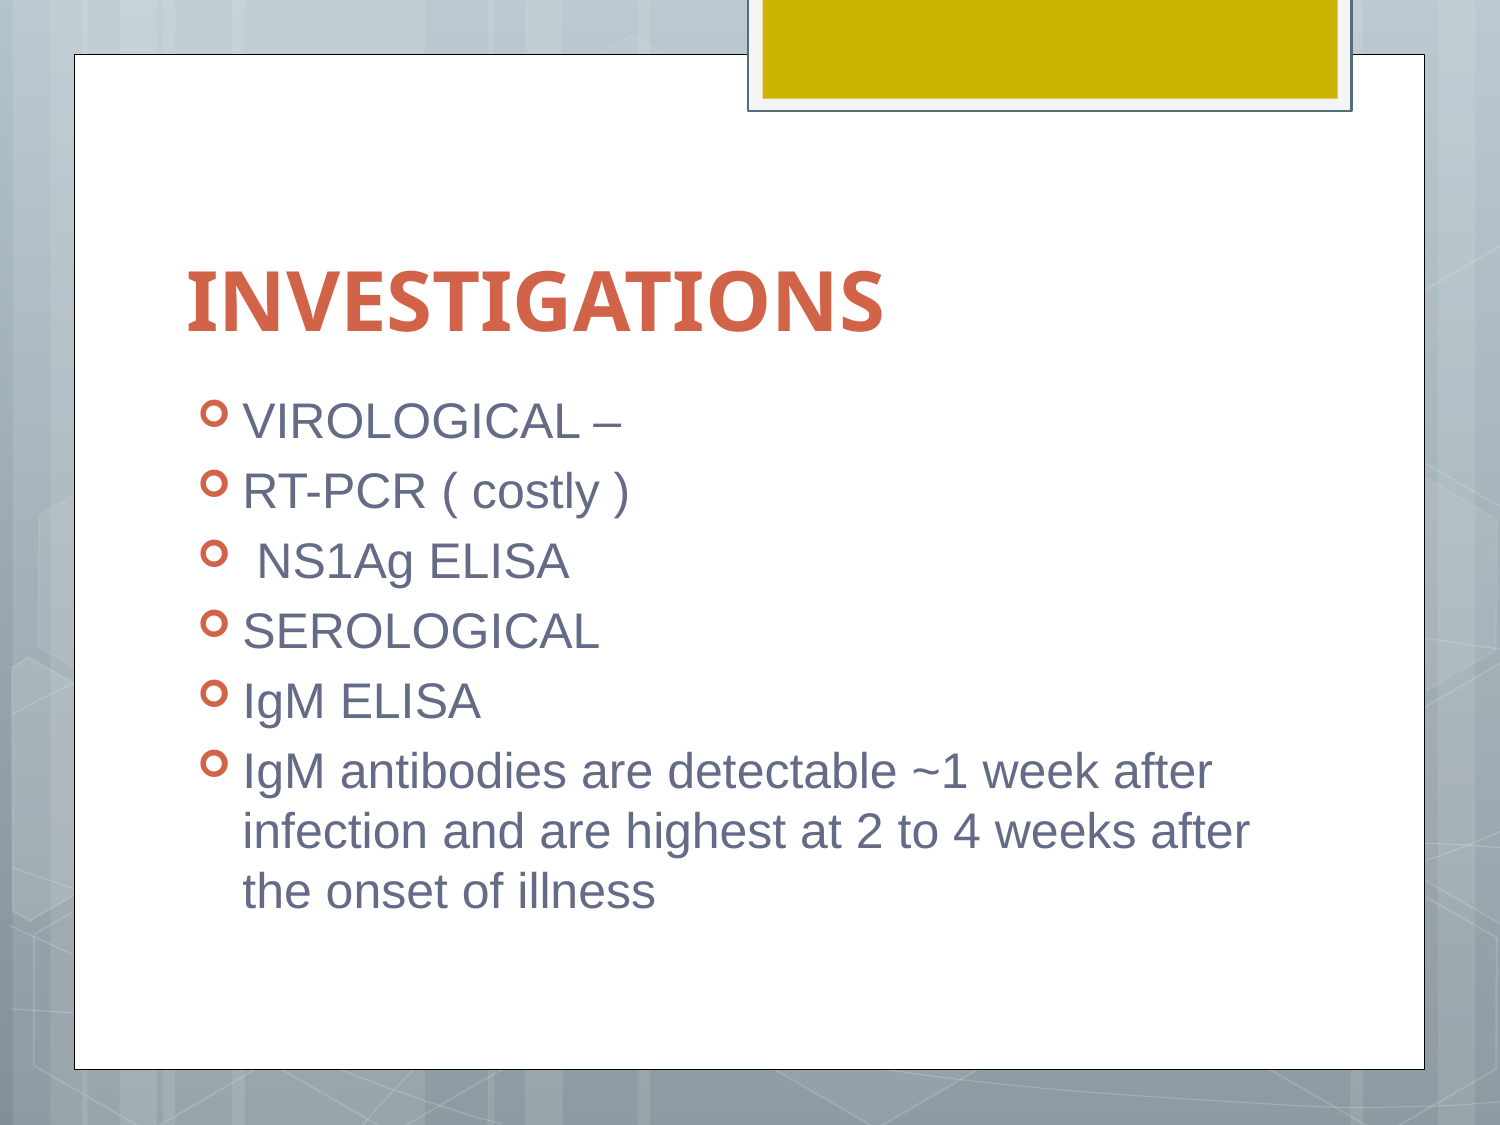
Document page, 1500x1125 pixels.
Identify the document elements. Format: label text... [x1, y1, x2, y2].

title INVESTIGATIONS [171, 168, 1324, 357]
list VIROLOGICAL – RT-PCR ( costly ) NS1Ag ELISA SEROLOGICAL IgM ELISA IgM antibodies are detectable ~1 week after infection and are highest at 2 to 4 weeks after the onset of illness [171, 381, 1283, 957]
